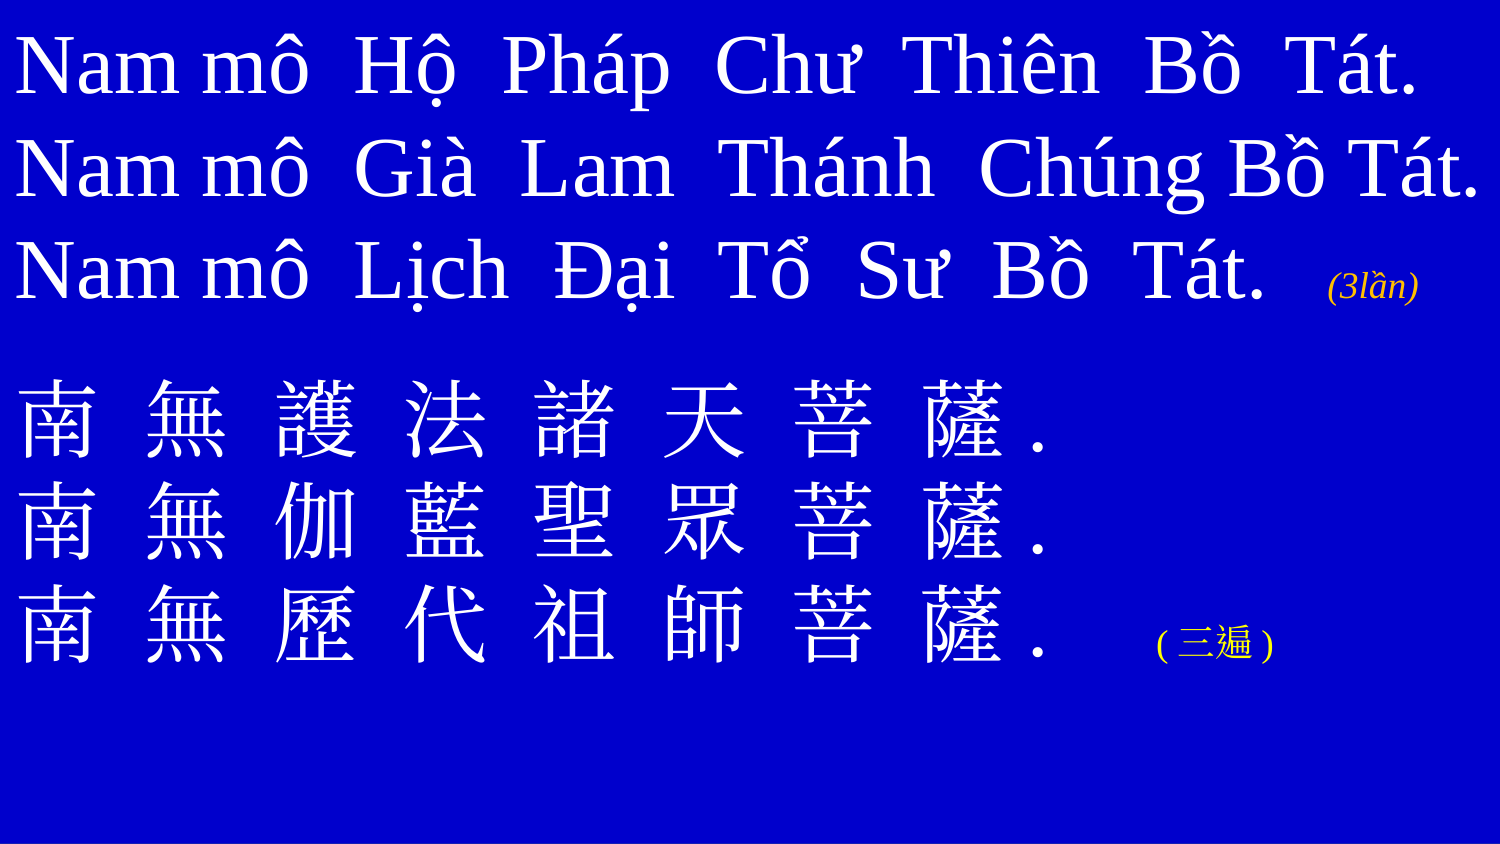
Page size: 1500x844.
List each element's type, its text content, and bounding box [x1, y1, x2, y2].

text_box Nam mô Hộ Pháp Chư Thiên Bồ Tát. Nam mô Già Lam Thánh Chúng Bồ Tát. Nam mô Lịch Đại Tổ Sư Bồ Tát. (3lần) 南 無 護 法 諸 天 菩 薩. 南 無 伽 藍 聖 眾 菩 薩. 南 無 歷 代 祖 師 菩 薩. (三遍) [0, 1, 1500, 844]
